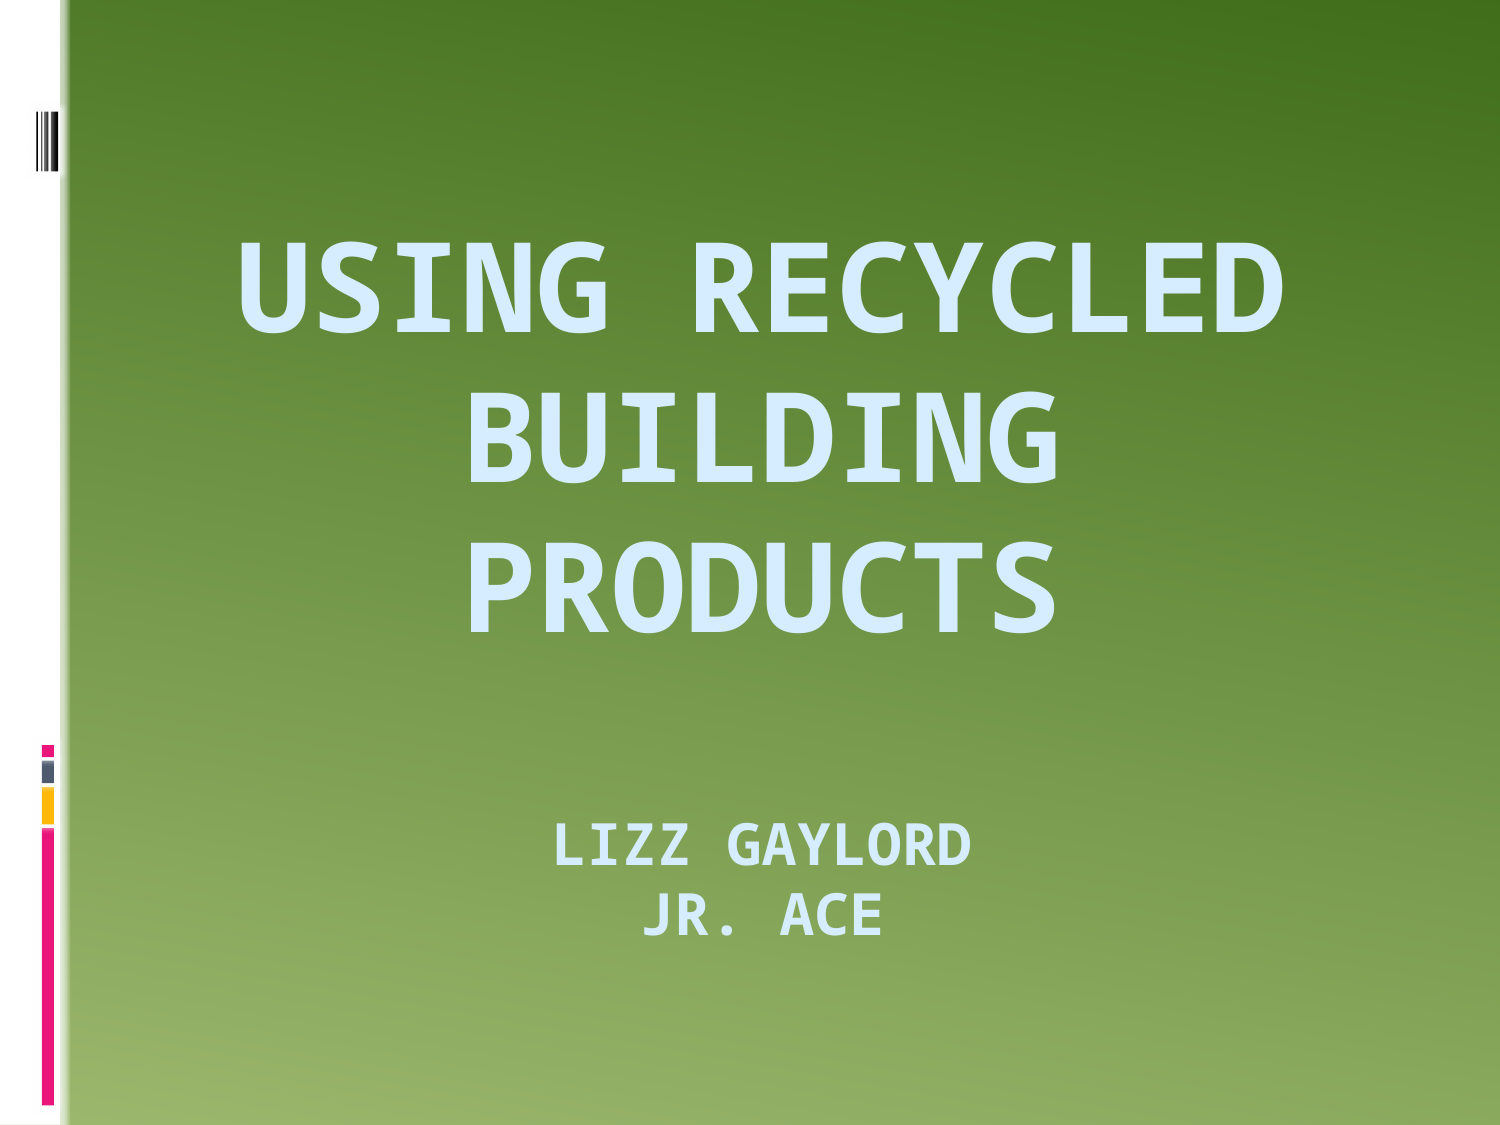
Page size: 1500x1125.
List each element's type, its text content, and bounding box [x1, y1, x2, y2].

title USING RECYCLED BUILDING PRODUCTS Lizz Gaylord Jr. ACE [125, 200, 1400, 538]
